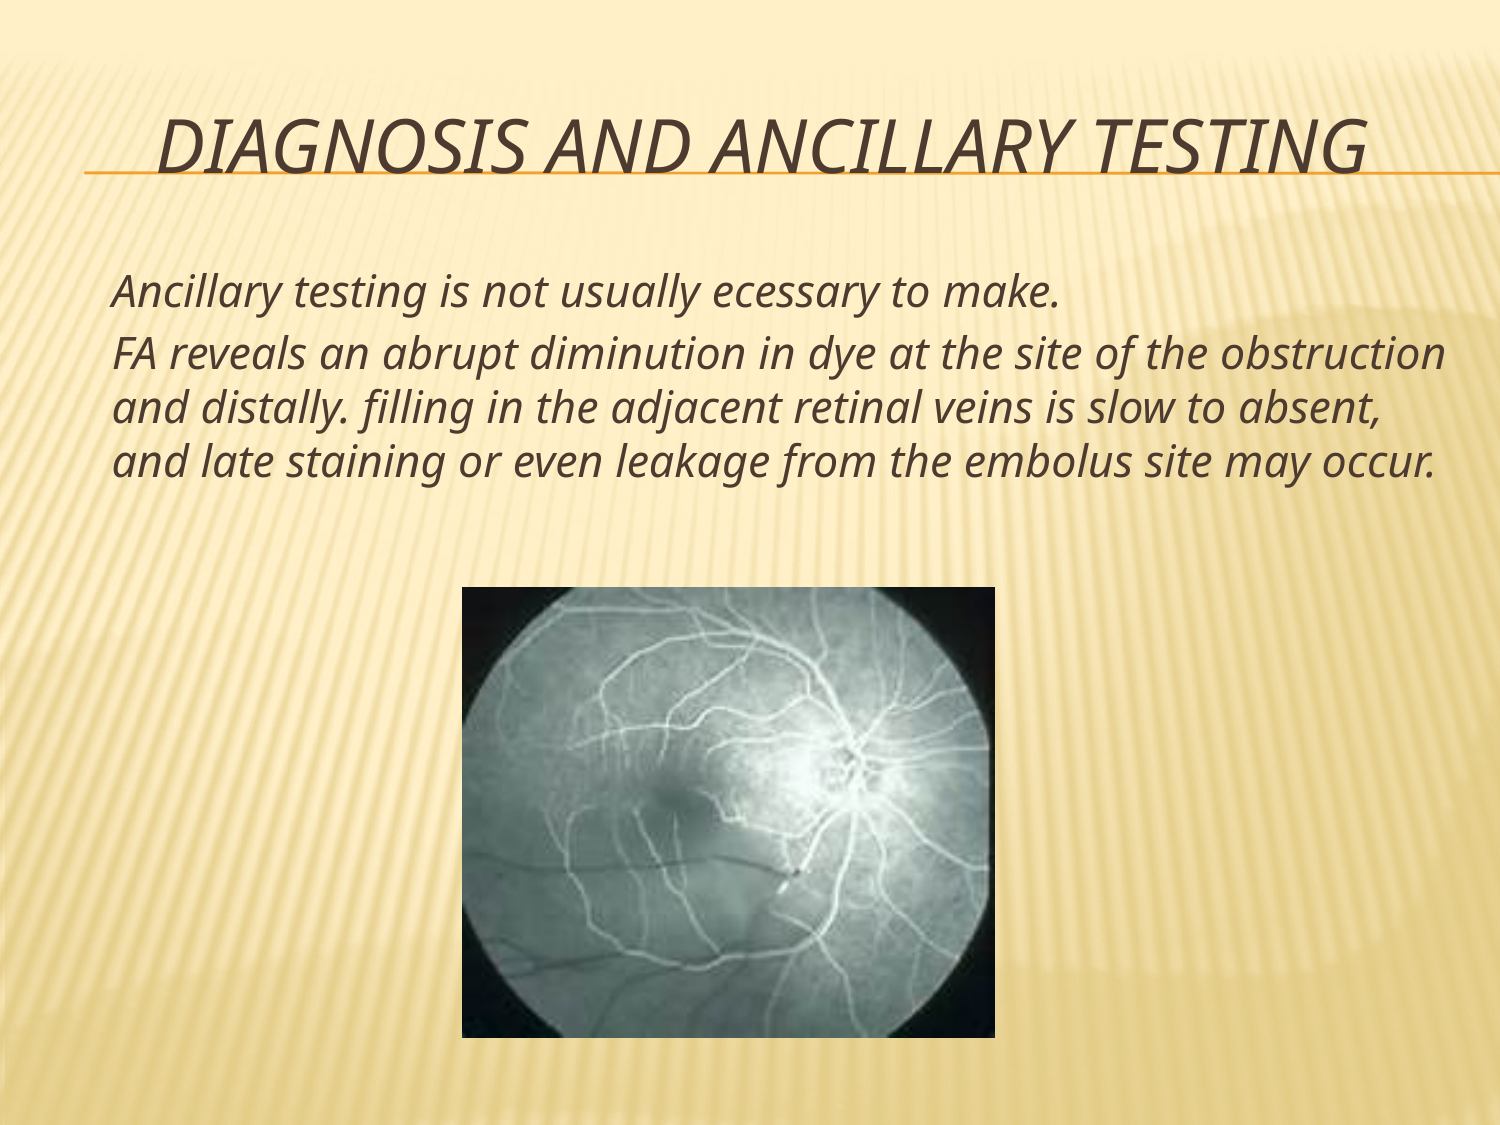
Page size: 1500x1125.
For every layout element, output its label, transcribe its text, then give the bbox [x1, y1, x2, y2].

title Diagnosis and ancillary testing [50, 75, 1475, 213]
picture [462, 587, 995, 1038]
list Ancillary testing is not usually ecessary to make. FA reveals an abrupt diminution in dye at the site of the obstruction and distally. filling in the adjacent retinal veins is slow to absent, and late staining or even leakage from the embolus site may occur. [50, 254, 1475, 550]
